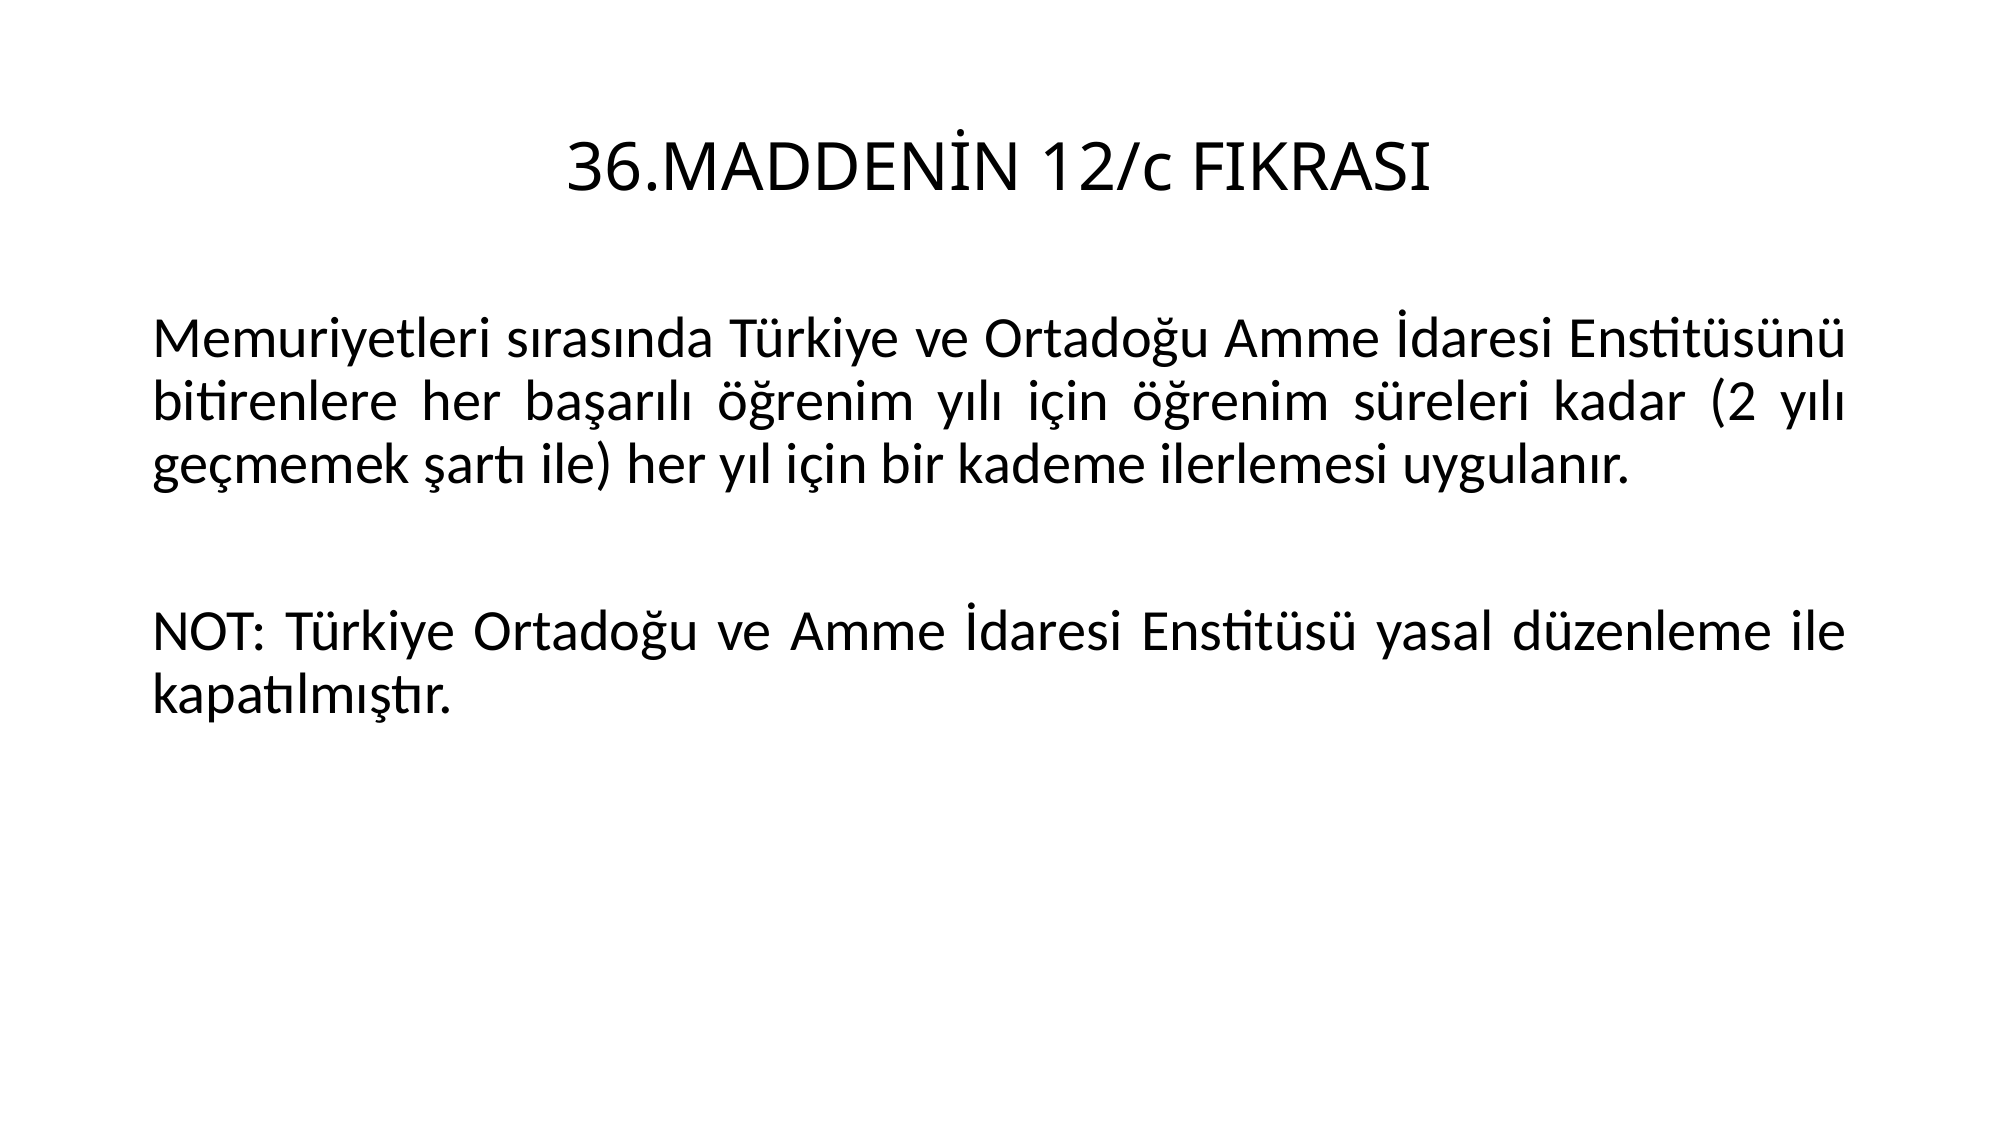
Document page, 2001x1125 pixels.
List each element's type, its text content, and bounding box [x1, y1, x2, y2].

list Memuriyetleri sırasında Türkiye ve Ortadoğu Amme İdaresi Enstitüsünü bitirenlere her başarılı öğrenim yılı için öğrenim süreleri kadar (2 yılı geçmemek şartı ile) her yıl için bir kademe ilerlemesi uygulanır. NOT: Türkiye Ortadoğu ve Amme İdaresi Enstitüsü yasal düzenleme ile kapatılmıştır. [137, 299, 1863, 1014]
title 36.MADDENİN 12/c FIKRASI [137, 59, 1863, 278]
